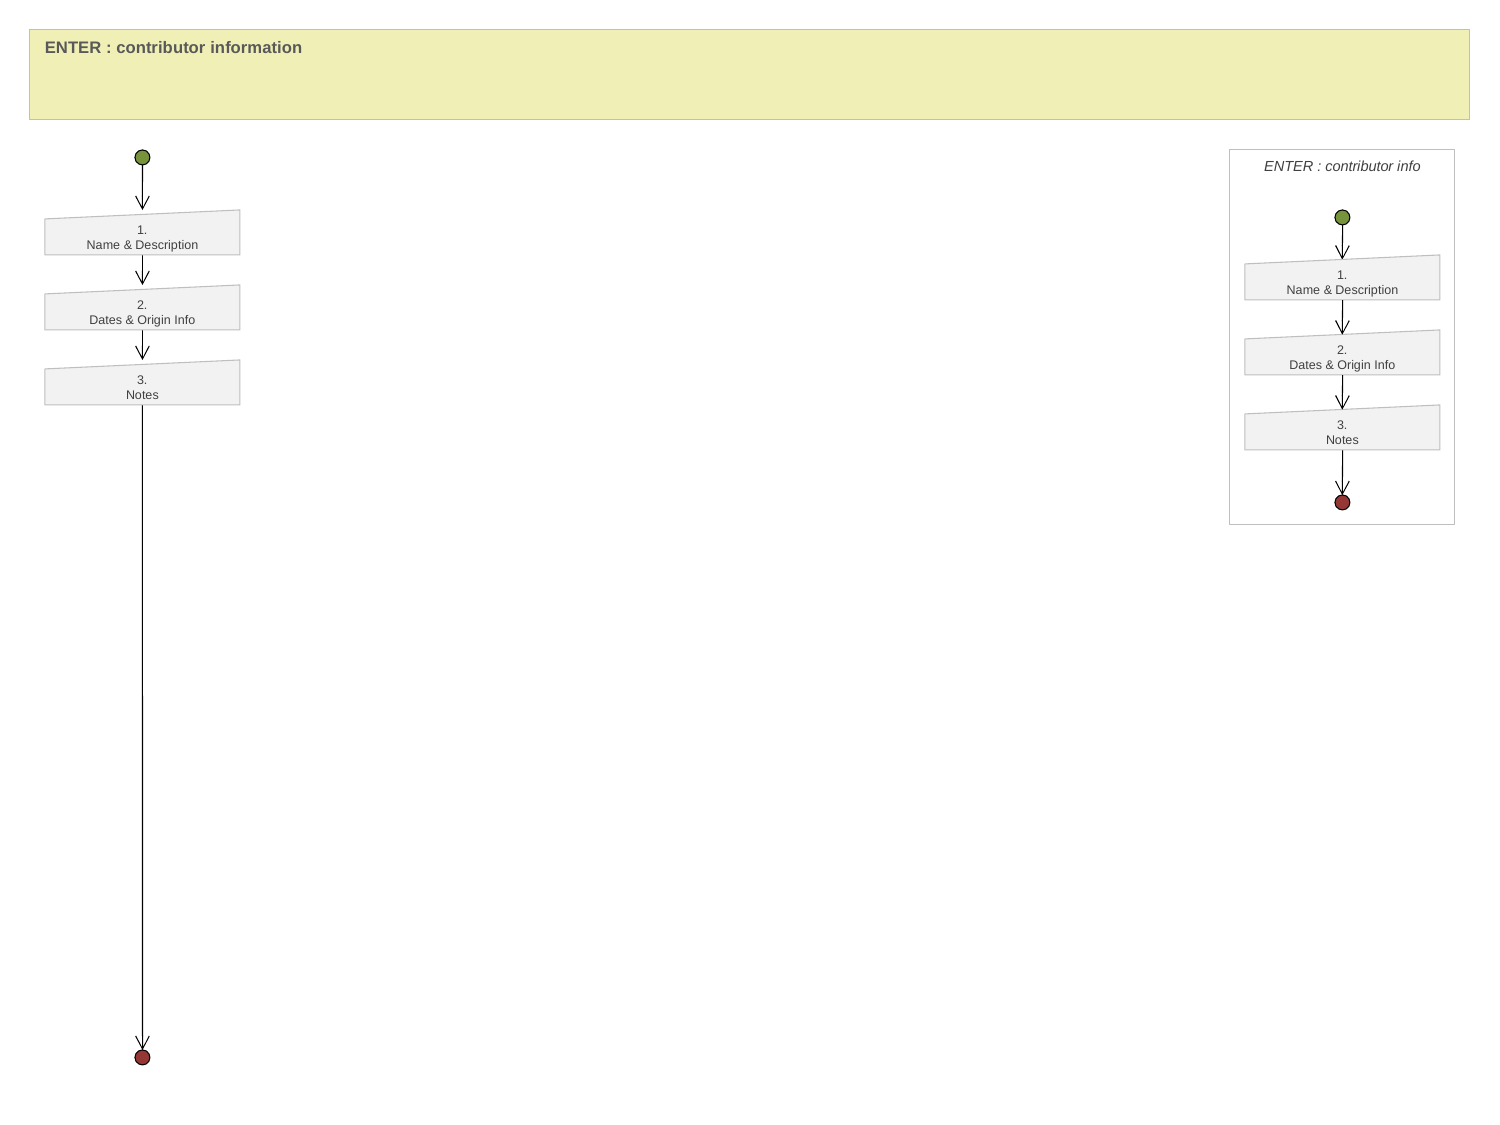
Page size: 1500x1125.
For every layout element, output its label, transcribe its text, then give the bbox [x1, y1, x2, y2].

text_box 2. Dates & Origin Info [42, 282, 243, 333]
text_box 1. Name & Description [42, 207, 243, 258]
text_box 3. Notes [42, 357, 243, 408]
text_box [132, 1048, 152, 1067]
text_box ENTER : contributor information [28, 28, 1472, 122]
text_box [1229, 149, 1456, 526]
text_box [132, 147, 152, 167]
